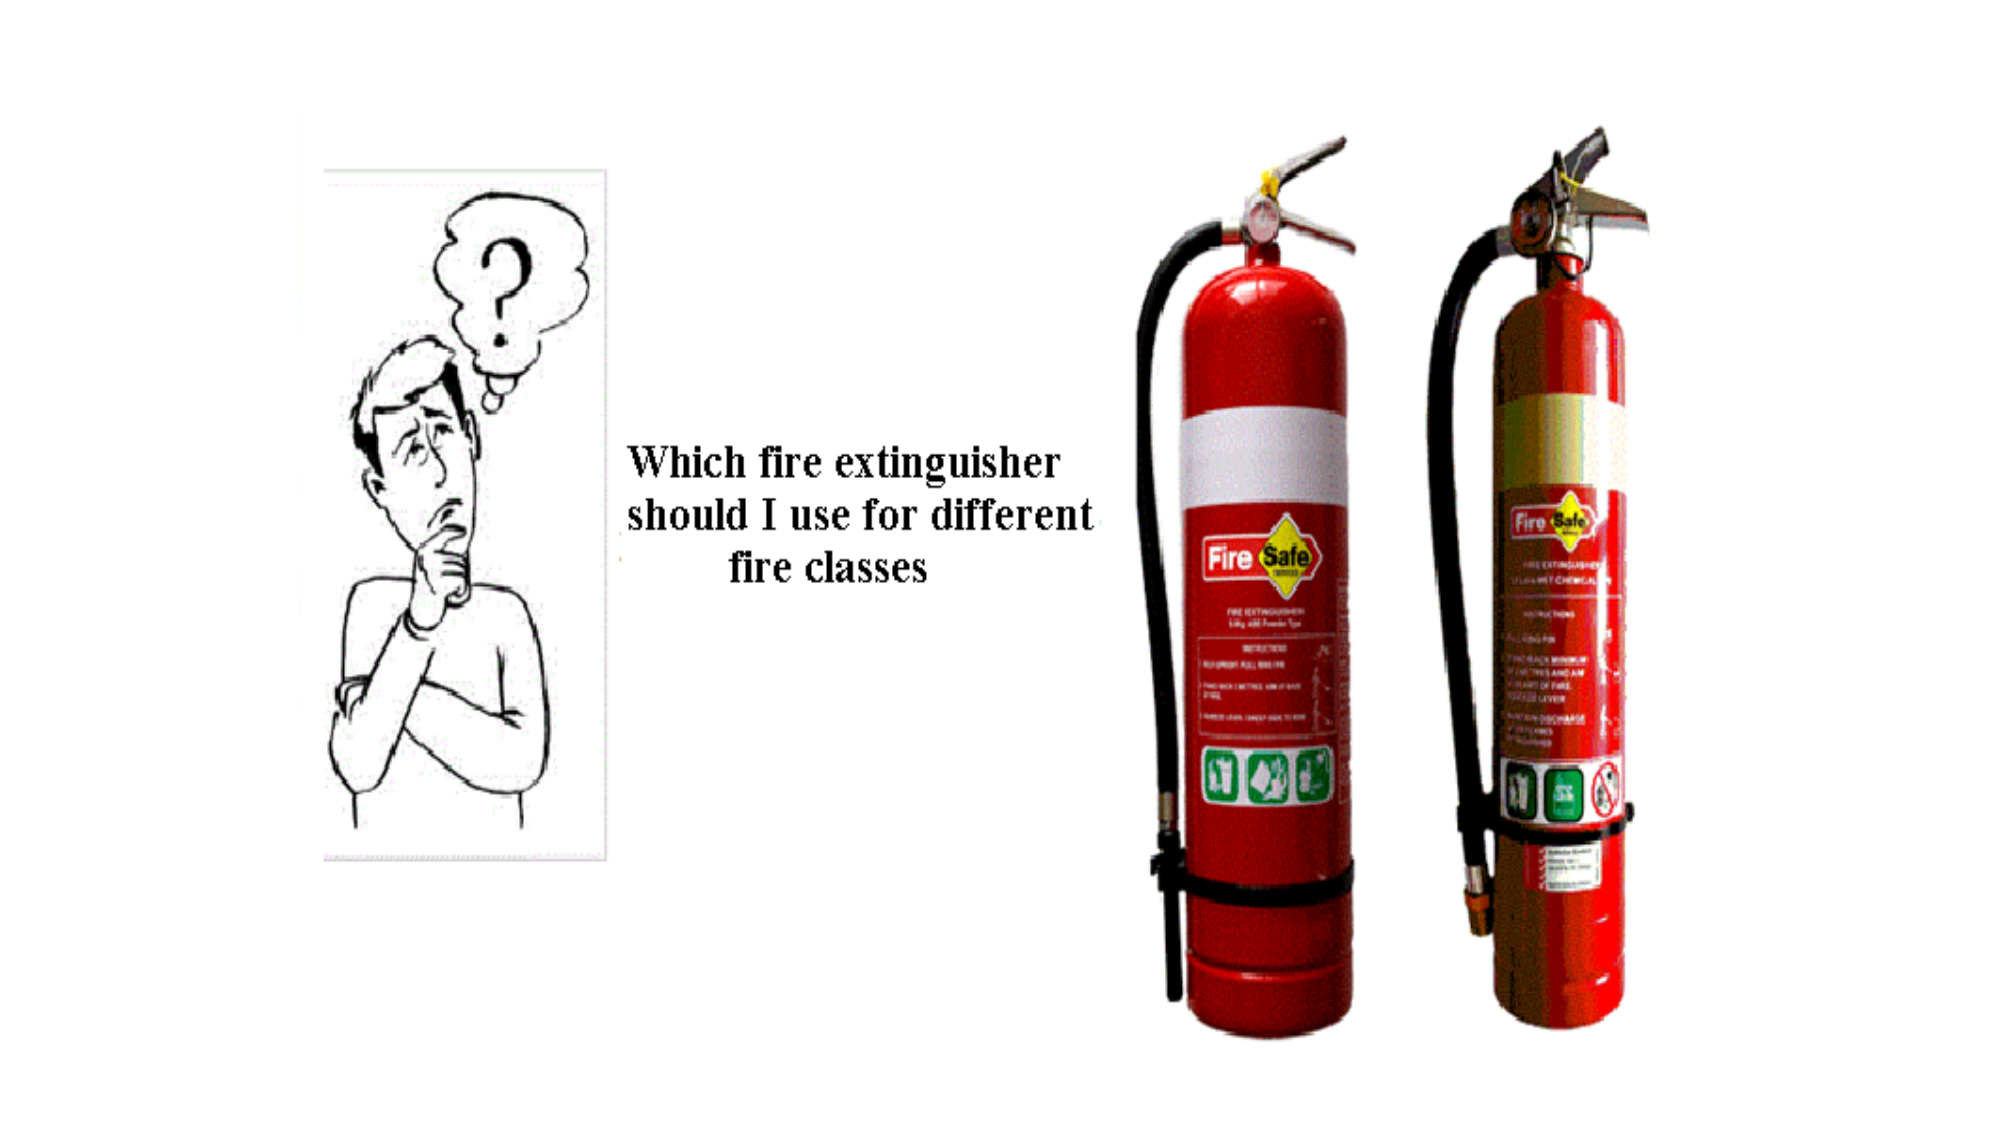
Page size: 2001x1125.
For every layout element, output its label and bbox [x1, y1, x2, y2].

picture [296, 117, 1680, 1055]
